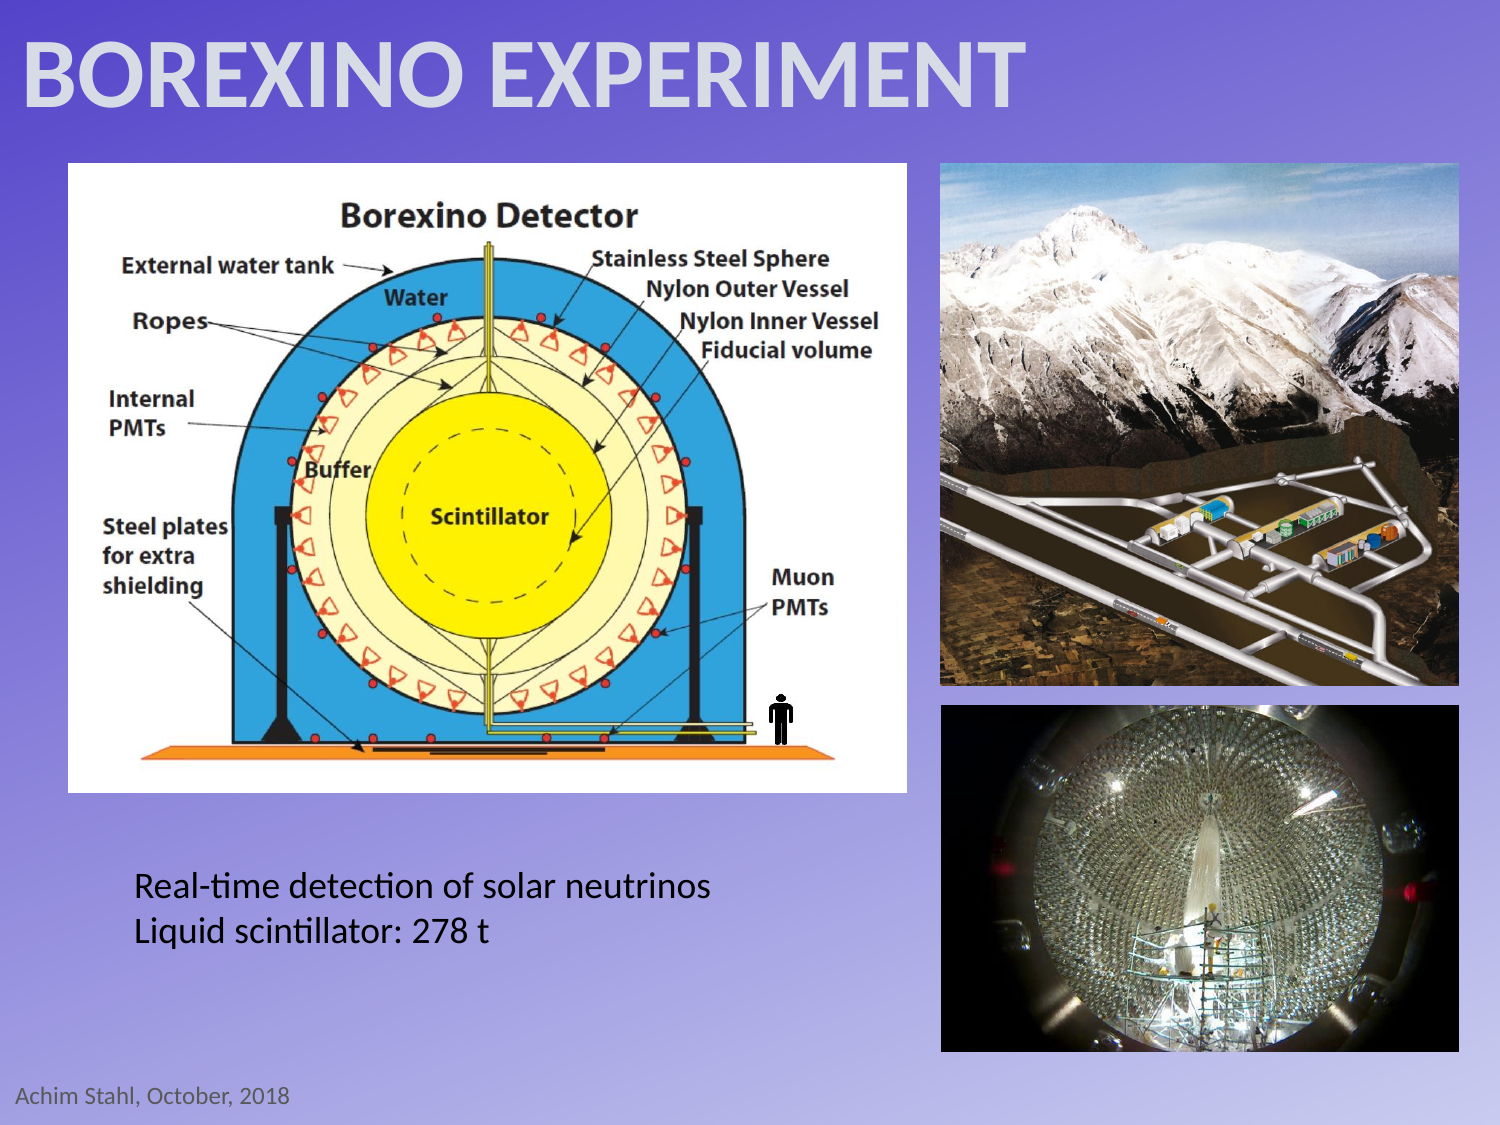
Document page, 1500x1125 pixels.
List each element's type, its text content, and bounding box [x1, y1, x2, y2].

picture [941, 705, 1459, 1052]
text_box Real-time detection of solar neutrinos Liquid scintillator: 278 t [119, 853, 727, 959]
picture [940, 163, 1459, 686]
picture [67, 163, 907, 793]
text_box BOREXINO Experiment [6, 0, 1044, 135]
